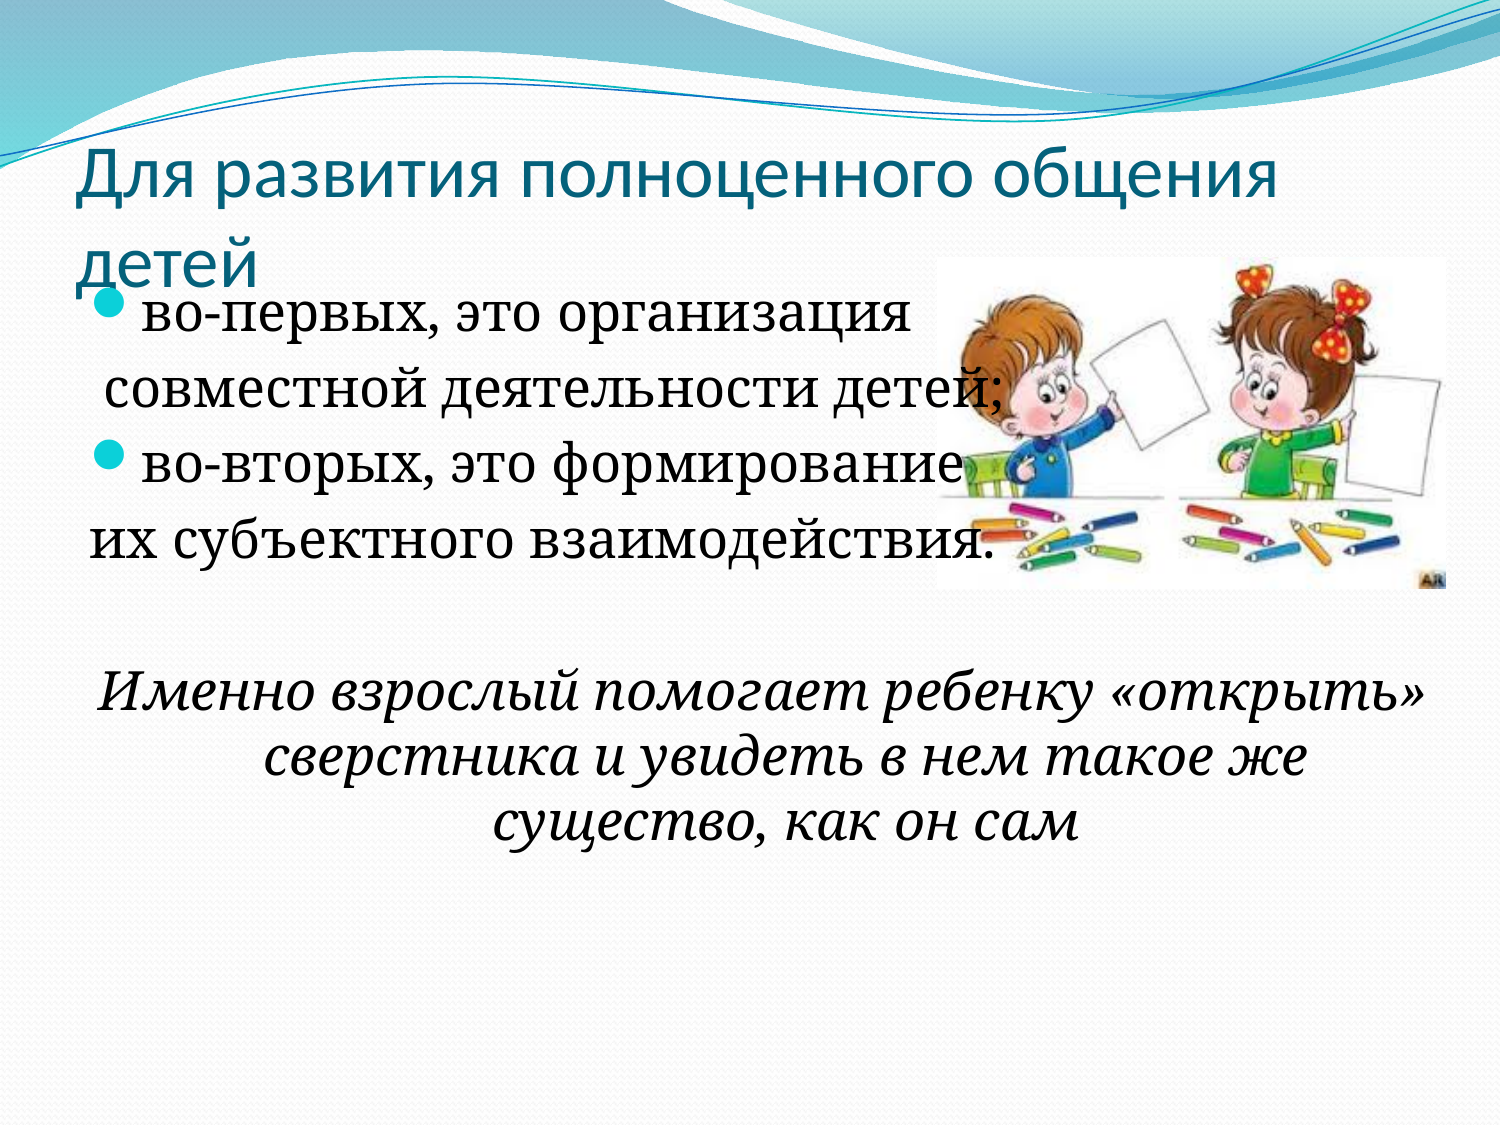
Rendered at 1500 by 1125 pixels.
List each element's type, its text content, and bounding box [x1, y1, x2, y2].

picture [937, 257, 1446, 590]
title Для развития полноценного общения детей [75, 115, 1425, 269]
list во-первых, это организация совместной деятельности детей; во-вторых, это формирование их субъектного взаимодействия. Именно взрослый помогает ребенку «открыть» сверстника и увидеть в нем такое же существо, как он сам [75, 269, 1454, 1005]
